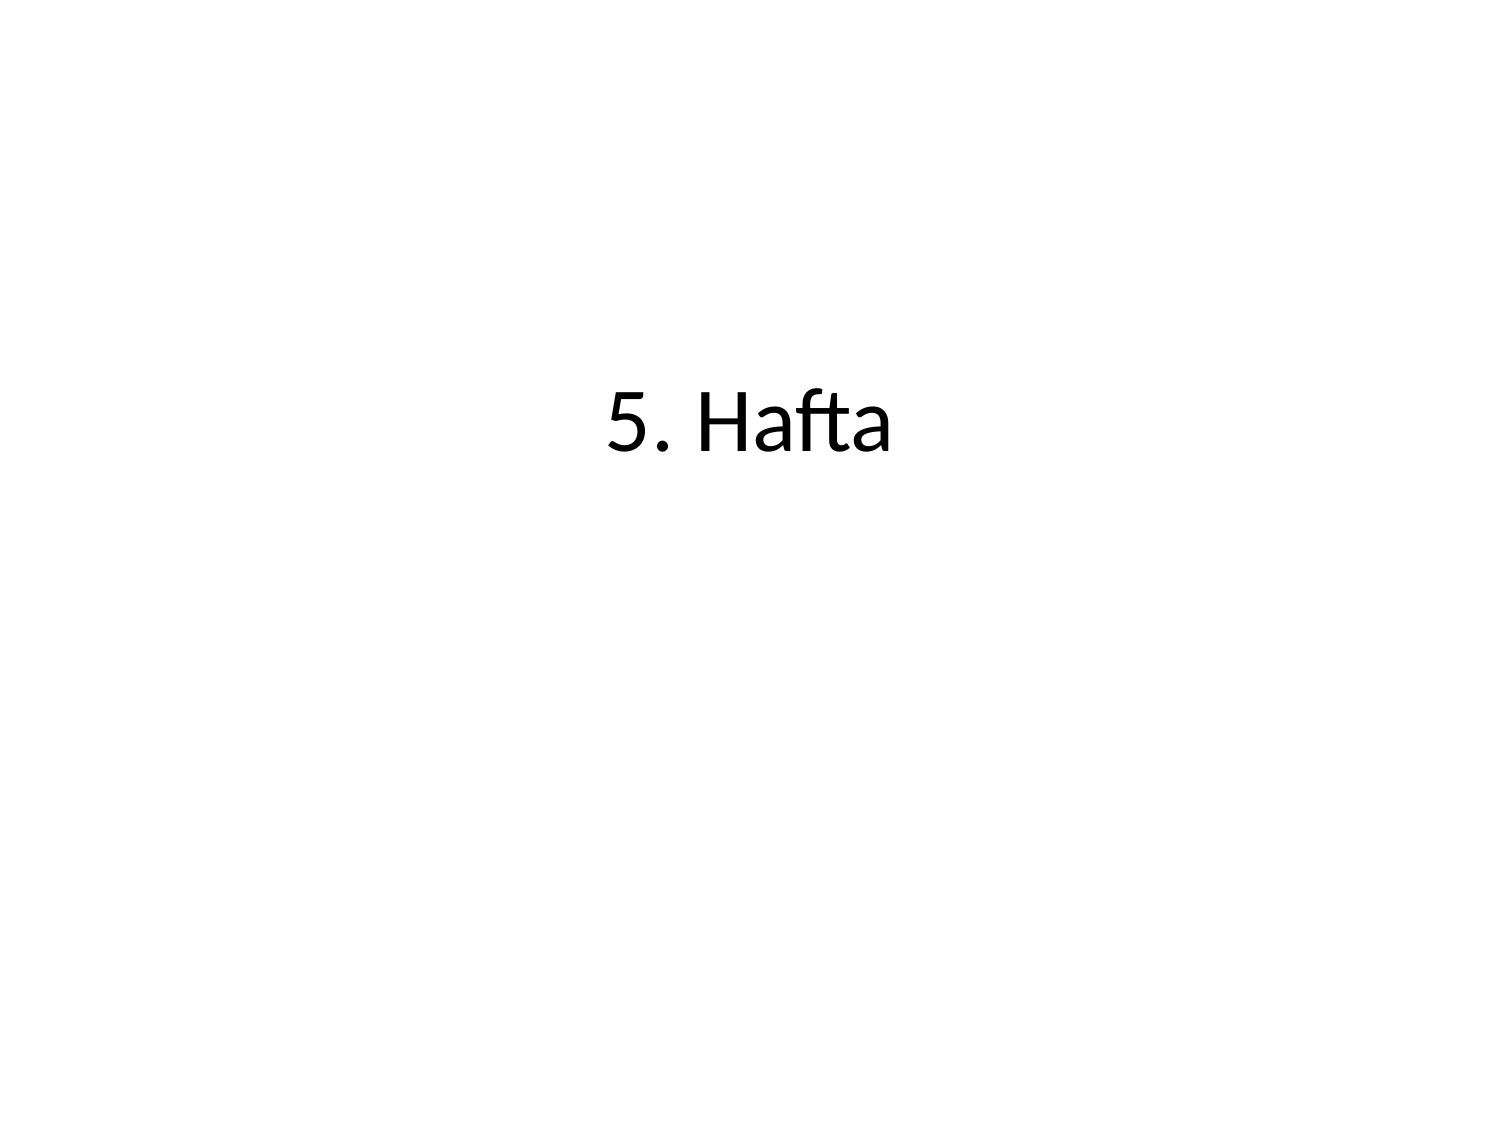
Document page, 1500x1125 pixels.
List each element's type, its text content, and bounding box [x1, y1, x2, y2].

title 5. Hafta [112, 349, 1388, 591]
